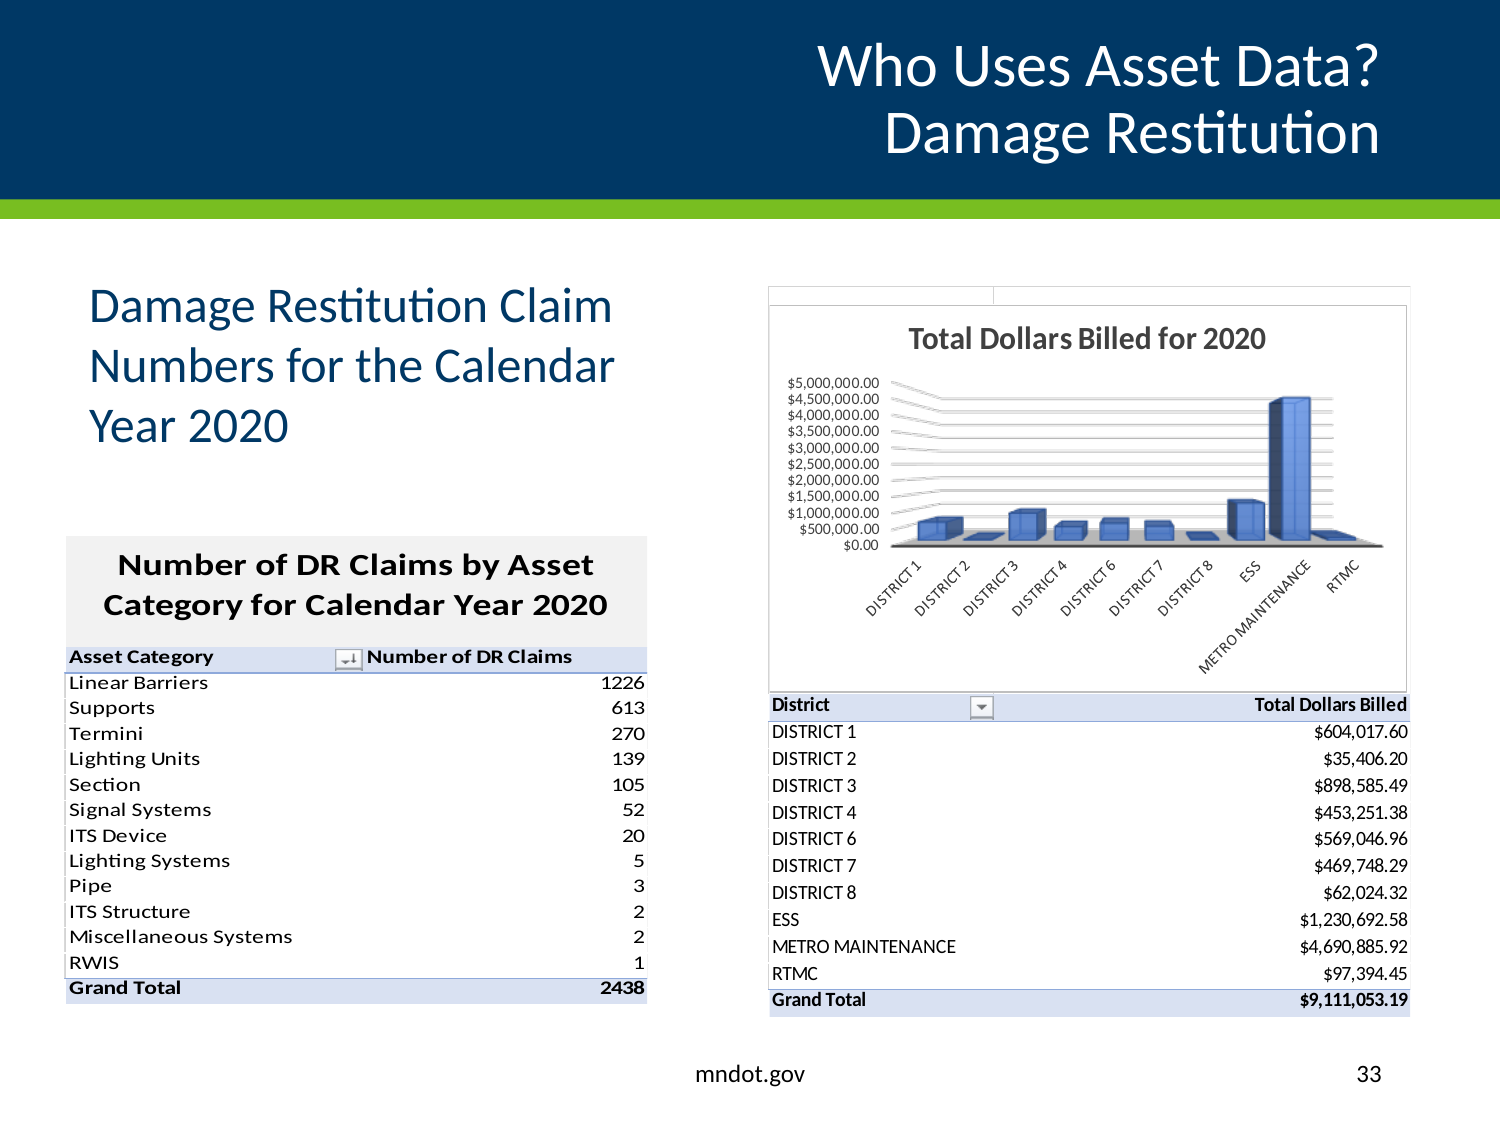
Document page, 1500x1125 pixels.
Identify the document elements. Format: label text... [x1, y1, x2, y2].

title Who Uses Asset Data? Damage Restitution [103, 24, 1397, 175]
slide_number 33 [1216, 1042, 1397, 1103]
text_box Damage Restitution Claim Numbers for the Calendar Year 2020 [74, 264, 658, 460]
picture [767, 285, 1412, 1018]
picture [64, 534, 650, 1005]
footer mndot.gov [406, 1042, 1094, 1103]
